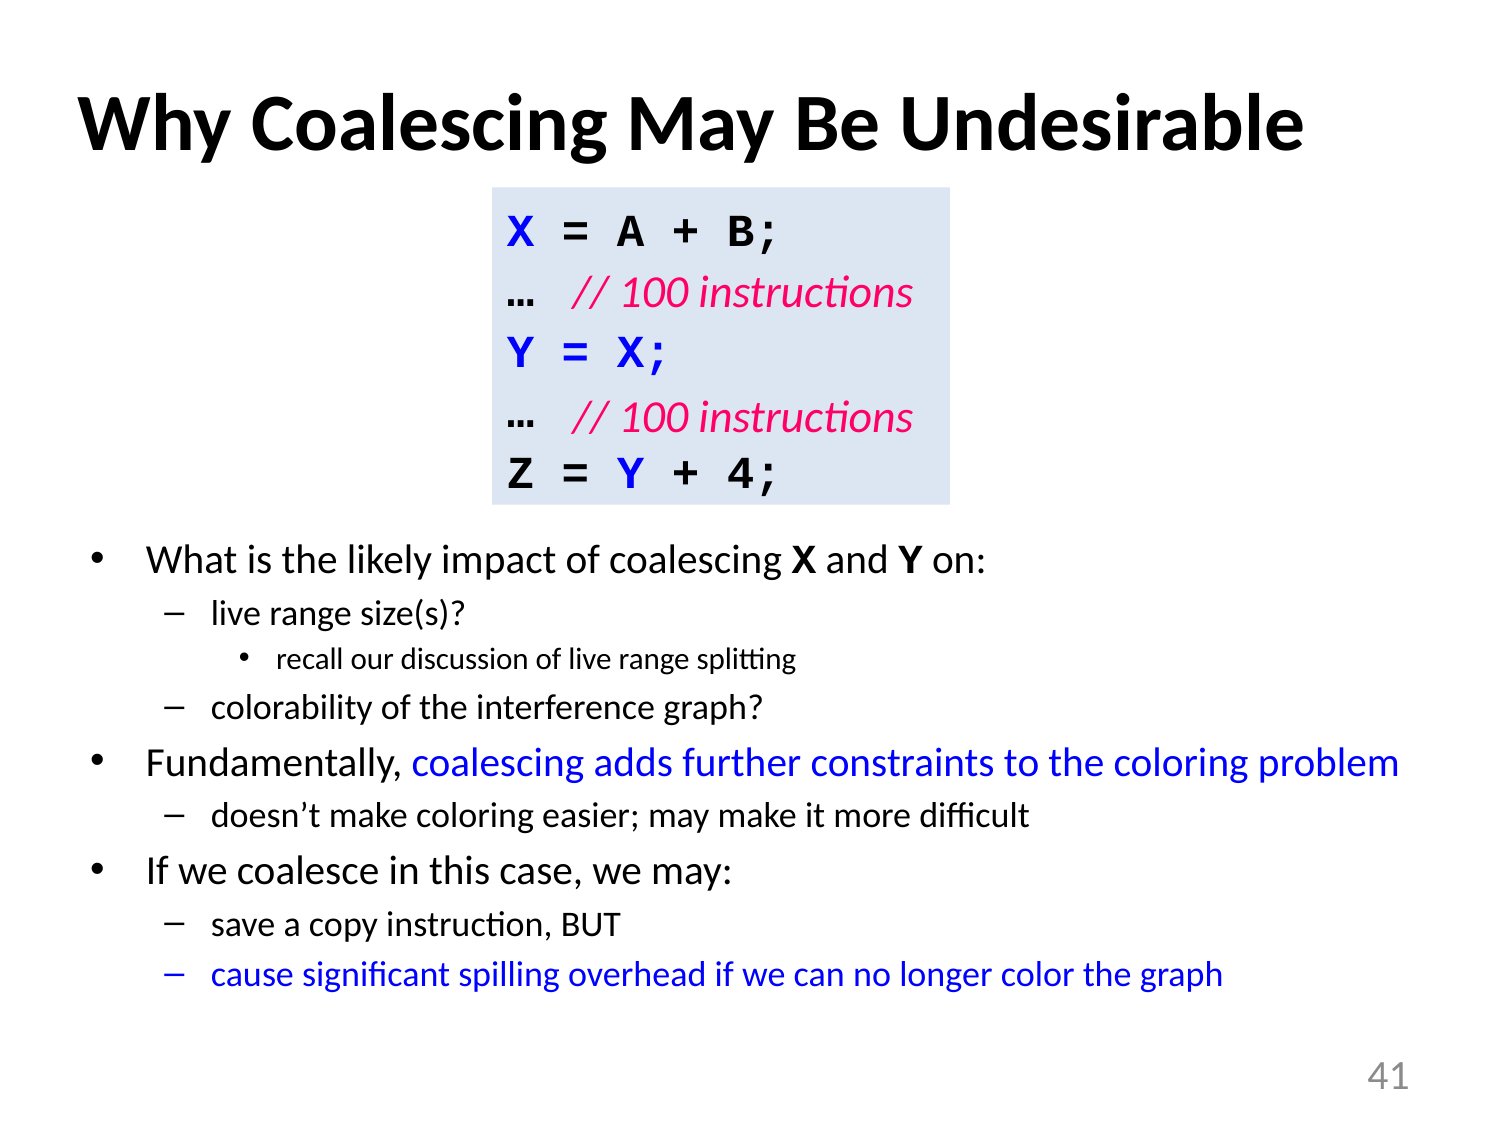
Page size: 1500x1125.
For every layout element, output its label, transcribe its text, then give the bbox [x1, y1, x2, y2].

title Why Coalescing May Be Undesirable [62, 22, 1450, 213]
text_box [549, 253, 938, 451]
text_box X = A + B; … Y = X; … Z = Y + 4; [492, 187, 950, 505]
list What is the likely impact of coalescing X and Y on: live range size(s)? recall our discussion of live range splitting colorability of the interference graph? Fundamentally, coalescing adds further constraints to the coloring problem doesn’t make coloring easier; may make it more difficult If we coalesce in this case, we may: save a copy instruction, BUT cause significant spilling overhead if we can no longer color the graph [75, 525, 1425, 1025]
slide_number 41 [1074, 1042, 1425, 1103]
